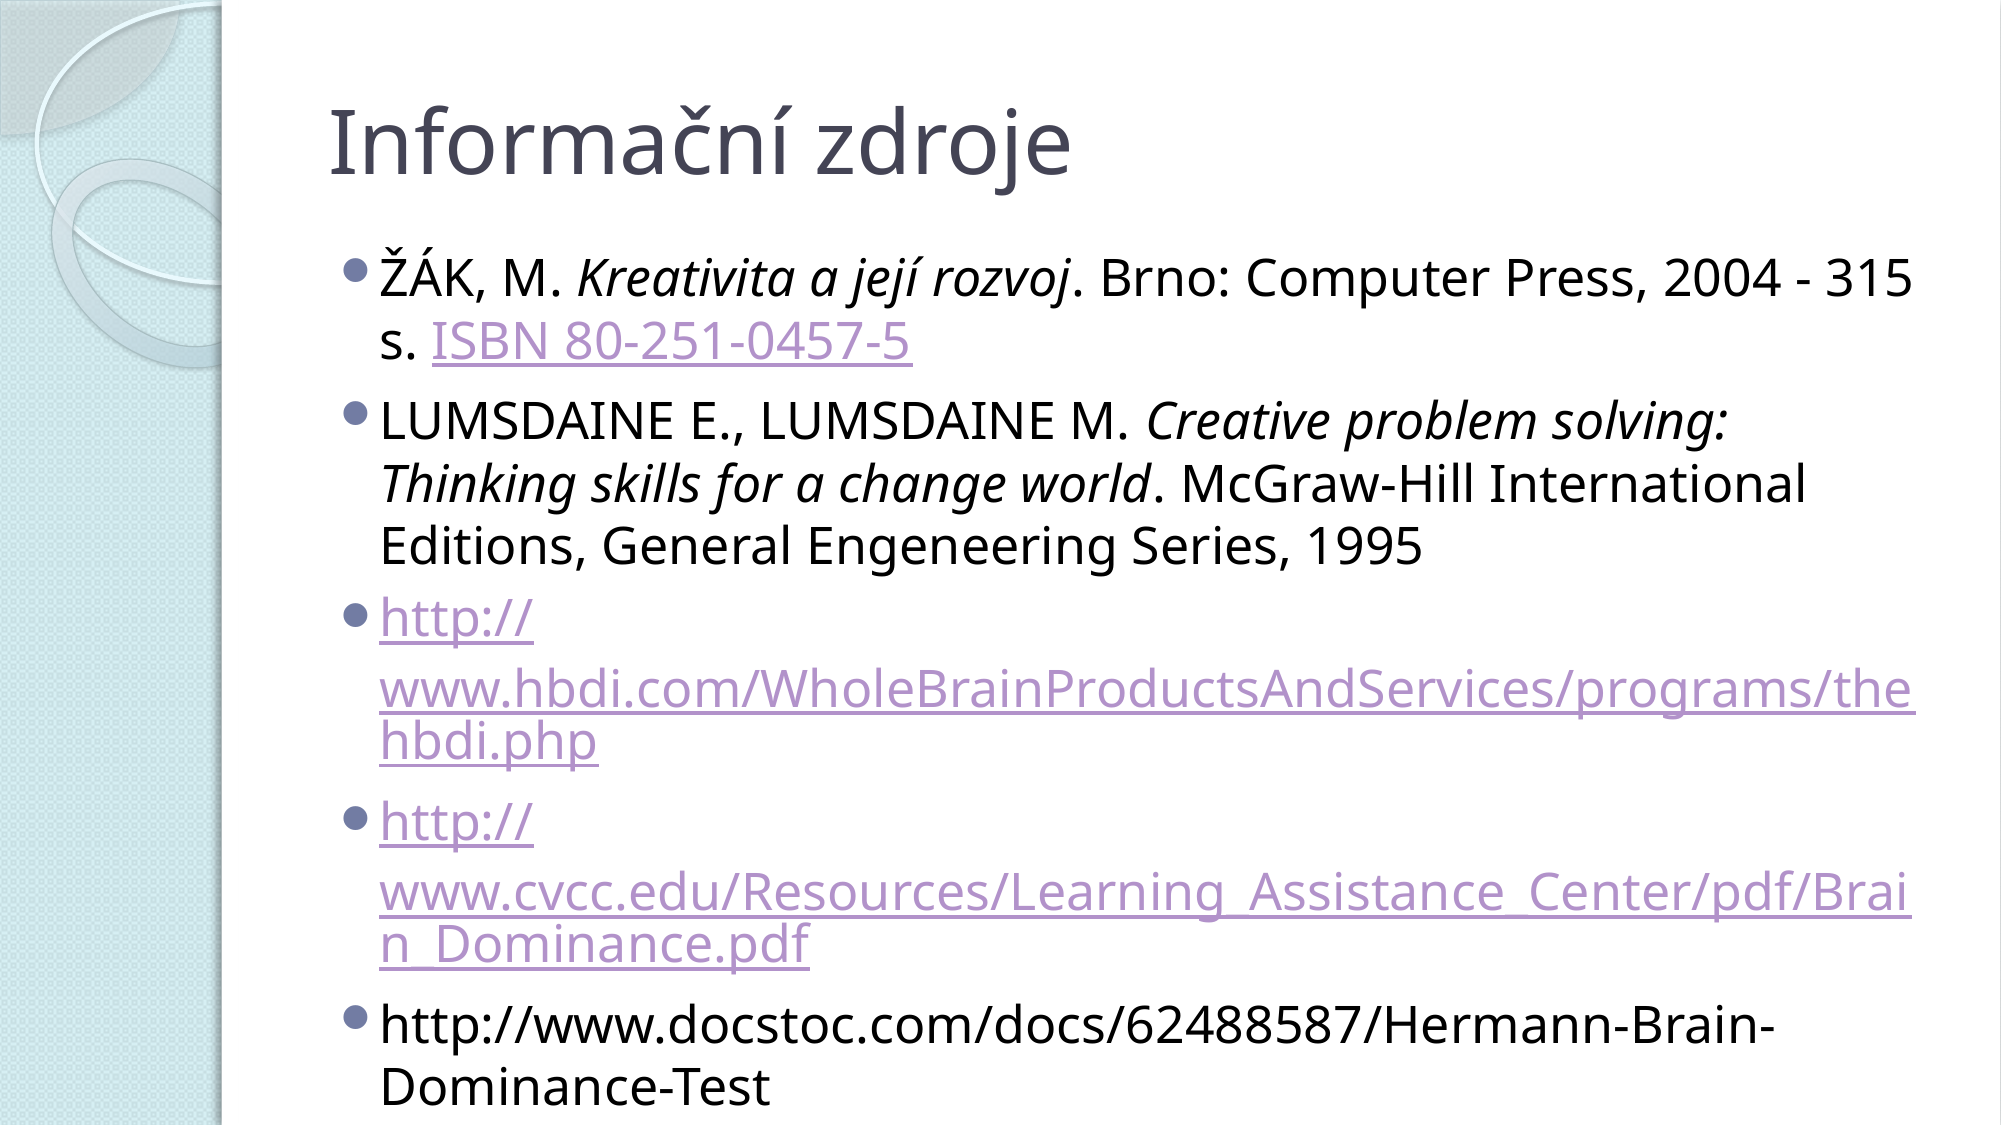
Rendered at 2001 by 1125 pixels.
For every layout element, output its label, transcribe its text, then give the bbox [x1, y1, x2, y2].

title Informační zdroje [313, 45, 1954, 233]
list ŽÁK, M. Kreativita a její rozvoj. Brno: Computer Press, 2004 - 315 s. ISBN 80-251-0457-5 LUMSDAINE E., LUMSDAINE M. Creative problem solving: Thinking skills for a change world. McGraw-Hill International Editions, General Engeneering Series, 1995 http://www.hbdi.com/WholeBrainProductsAndServices/programs/thehbdi.php http://www.cvcc.edu/Resources/Learning_Assistance_Center/pdf/Brain_Dominance.pdf http://www.docstoc.com/docs/62488587/Hermann-Brain-Dominance-Test [313, 237, 1954, 1025]
